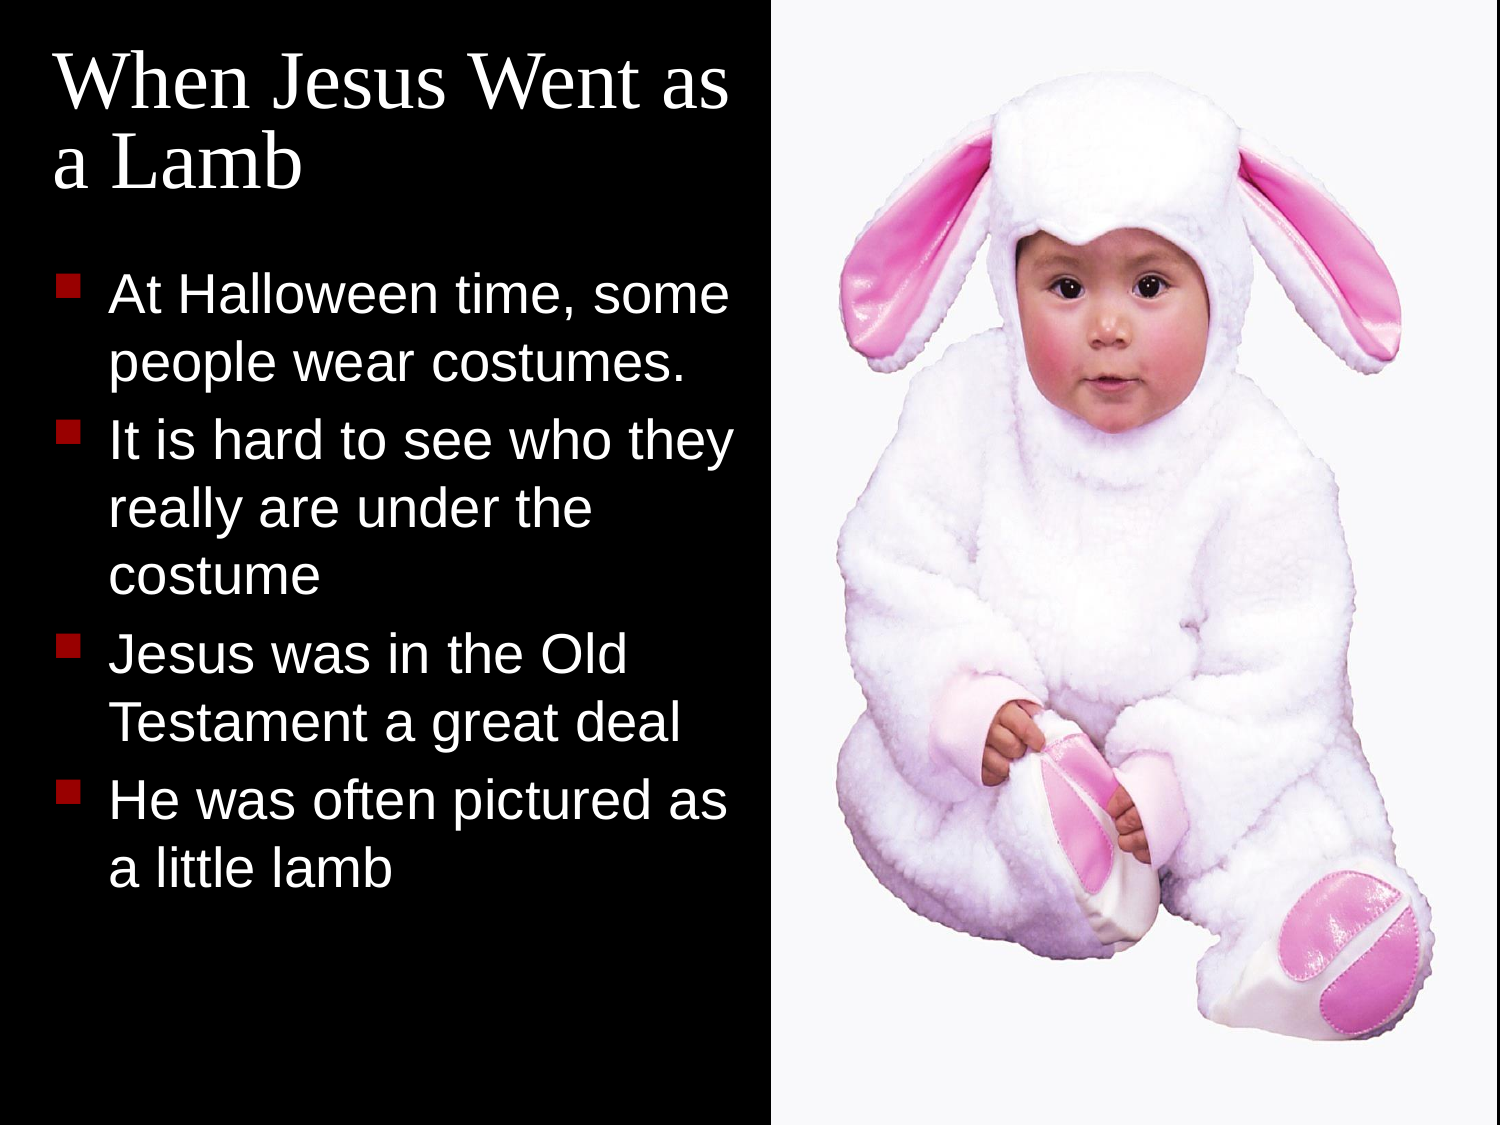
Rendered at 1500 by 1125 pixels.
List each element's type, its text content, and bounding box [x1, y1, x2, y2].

title When Jesus Went as a Lamb [37, 12, 766, 213]
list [771, 0, 1497, 1125]
list At Halloween time, some people wear costumes. It is hard to see who they really are under the costume Jesus was in the Old Testament a great deal He was often pictured as a little lamb [37, 249, 766, 988]
